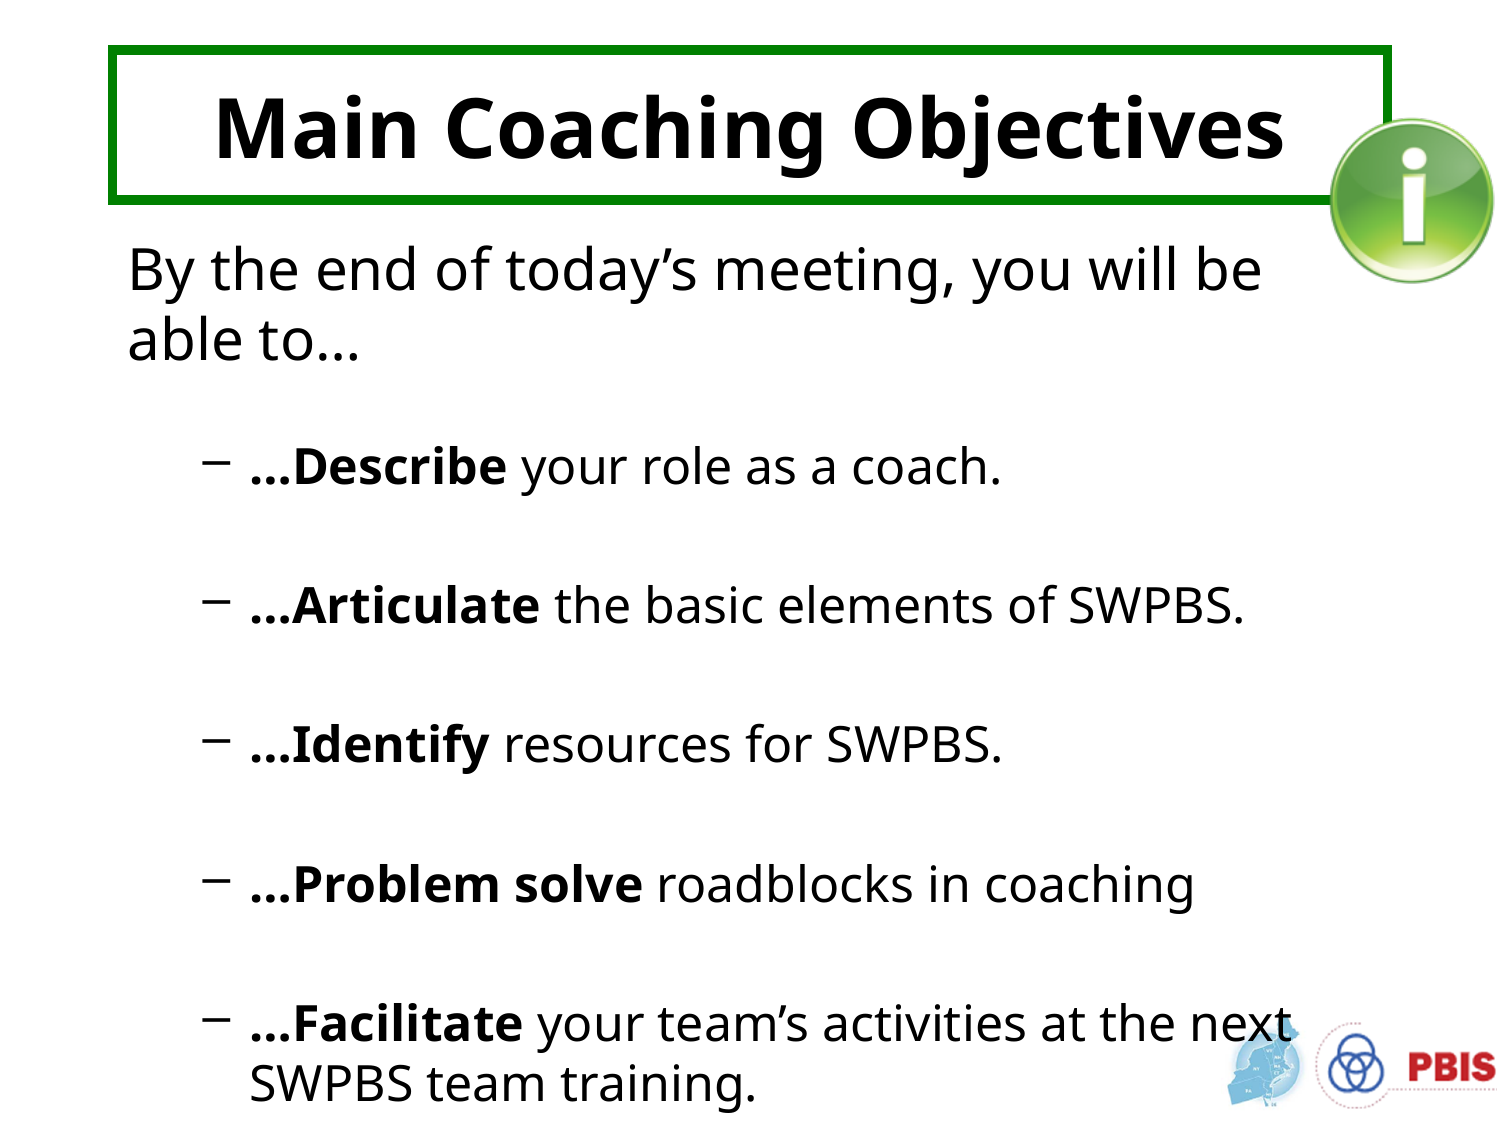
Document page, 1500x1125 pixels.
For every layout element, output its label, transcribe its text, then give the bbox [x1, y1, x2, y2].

list By the end of today’s meeting, you will be able to… …Describe your role as a coach. …Articulate the basic elements of SWPBS. …Identify resources for SWPBS. …Problem solve roadblocks in coaching …Facilitate your team’s activities at the next SWPBS team training. [112, 224, 1388, 1013]
title Main Coaching Objectives [112, 49, 1388, 201]
picture [1209, 1004, 1497, 1119]
picture [1324, 112, 1500, 288]
